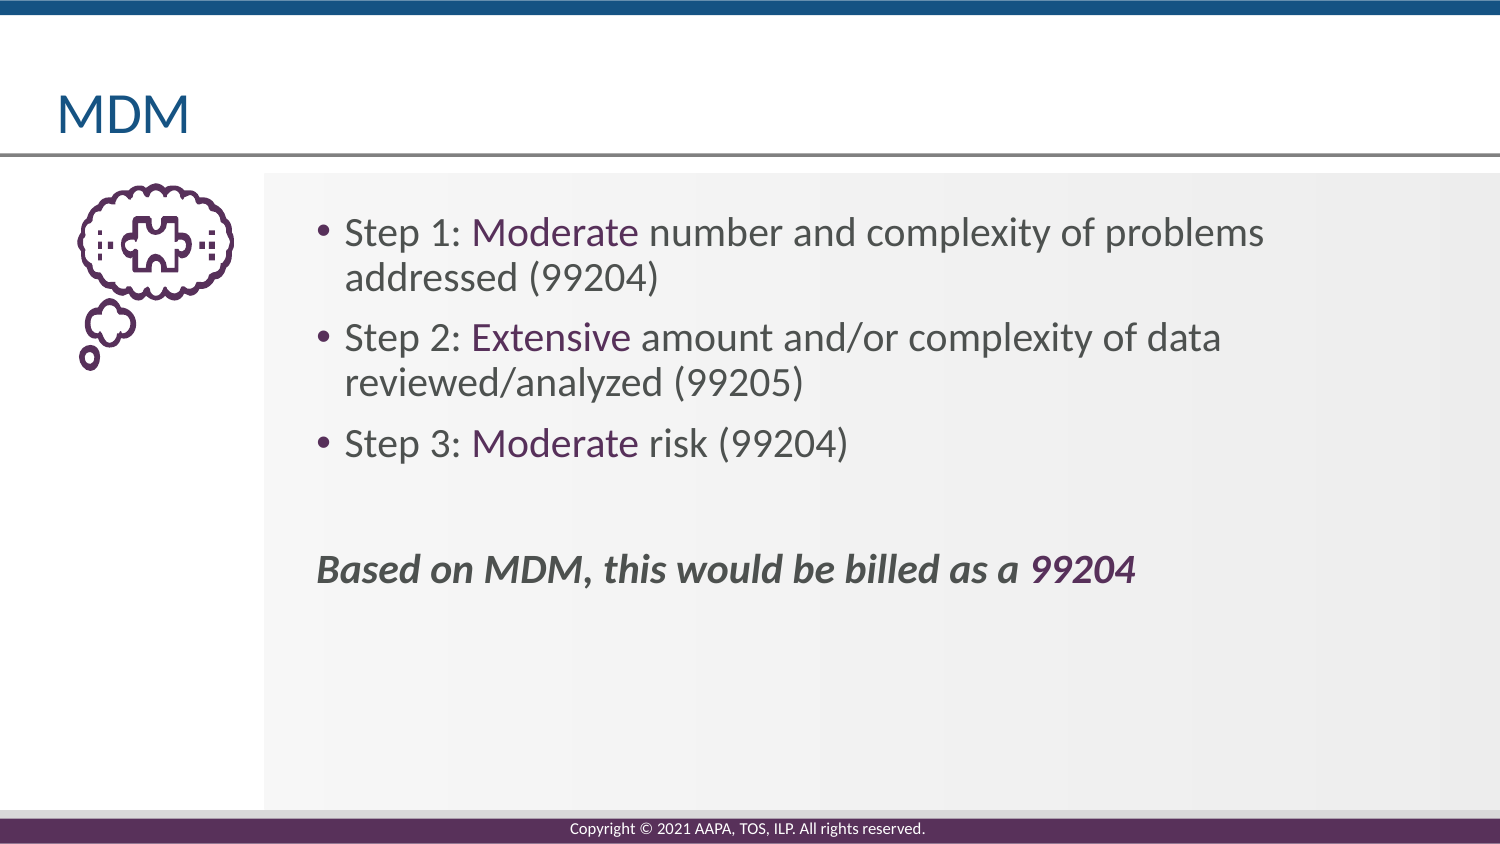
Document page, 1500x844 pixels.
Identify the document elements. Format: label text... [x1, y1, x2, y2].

title MDM [41, 0, 1431, 154]
list Step 1: Moderate number and complexity of problems addressed (99204) Step 2: Extensive amount and/or complexity of data reviewed/analyzed (99205) Step 3: Moderate risk (99204) Based on MDM, this would be billed as a 99204 [301, 202, 1431, 768]
